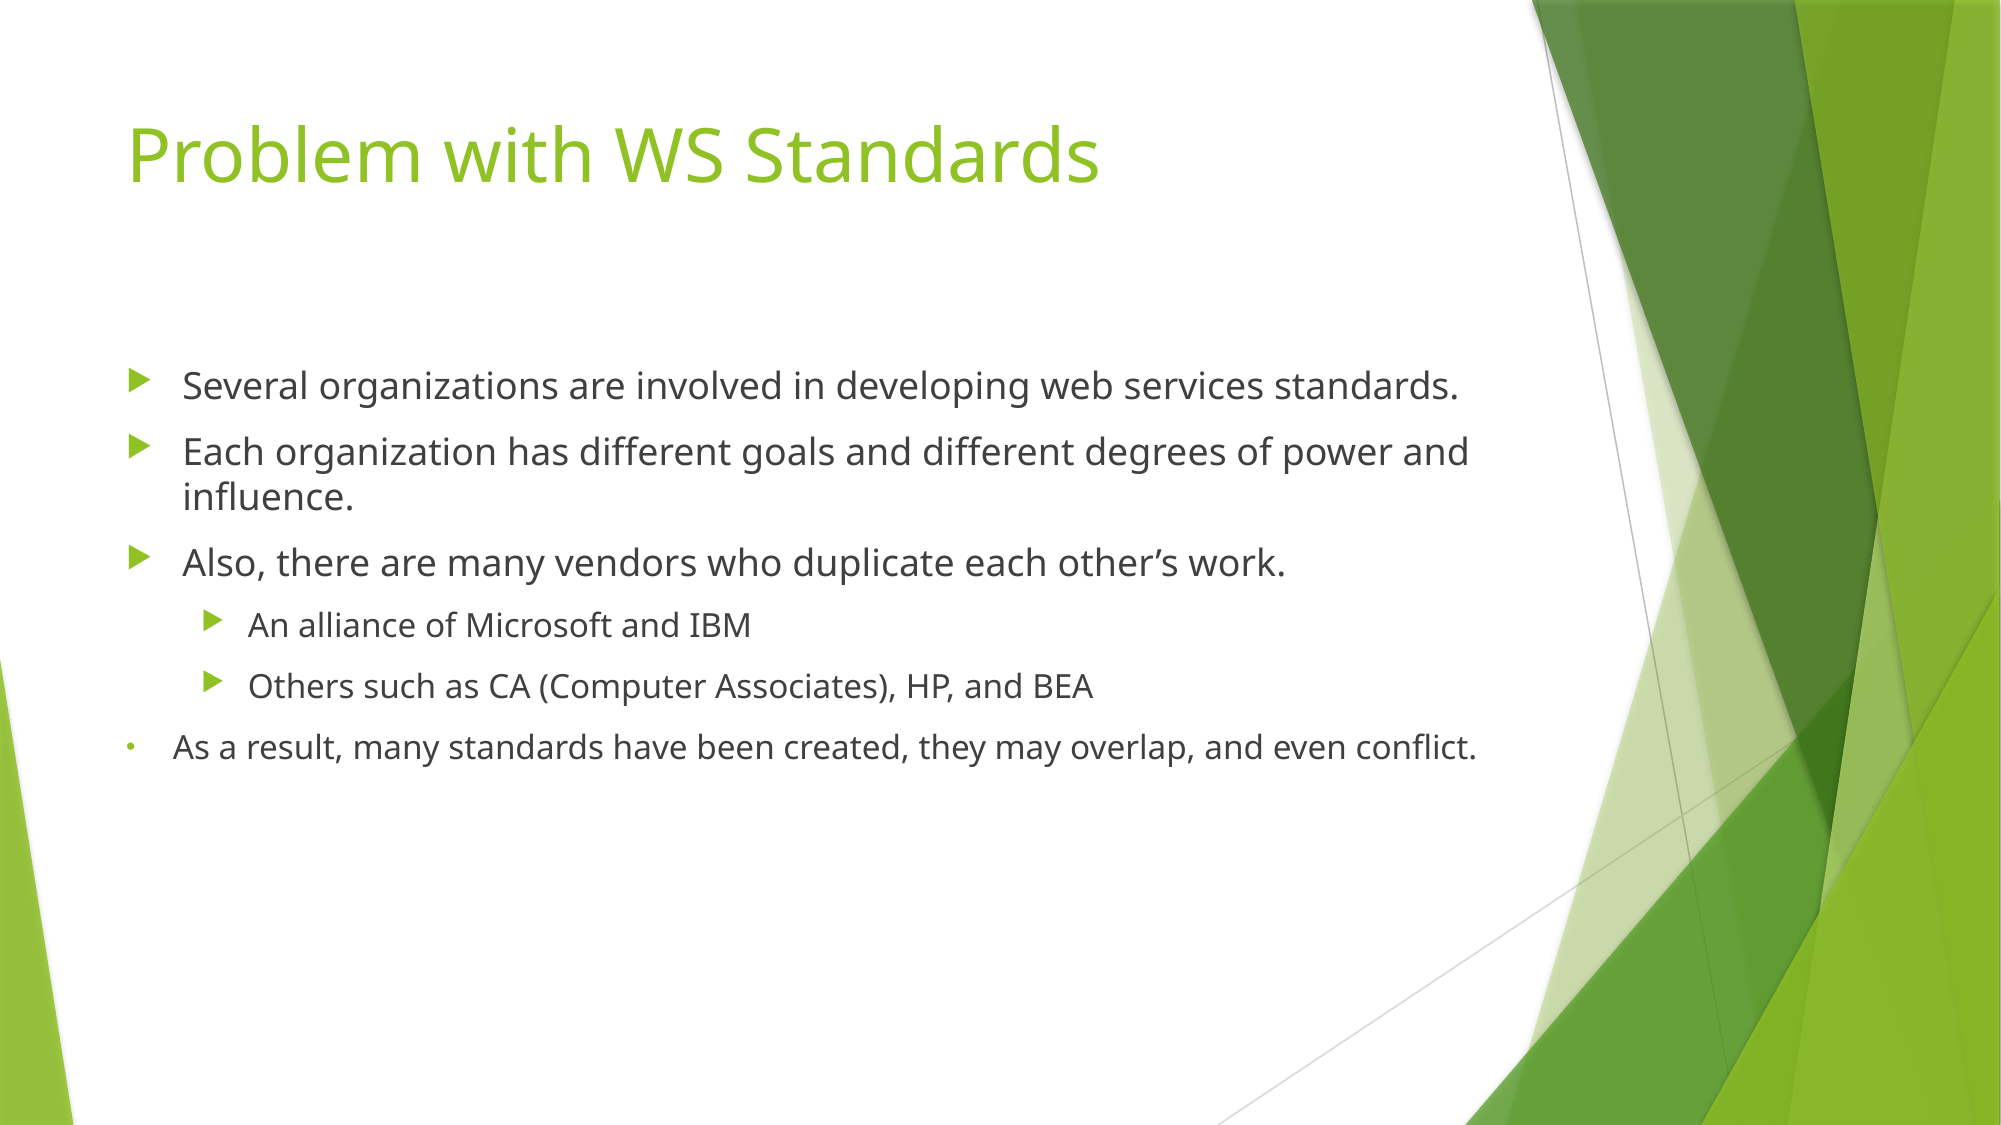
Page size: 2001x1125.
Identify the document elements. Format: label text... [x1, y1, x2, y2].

title Problem with WS Standards [111, 99, 1522, 317]
list Several organizations are involved in developing web services standards. Each organization has different goals and different degrees of power and influence. Also, there are many vendors who duplicate each other’s work. An alliance of Microsoft and IBM Others such as CA (Computer Associates), HP, and BEA As a result, many standards have been created, they may overlap, and even conflict. [111, 354, 1522, 992]
